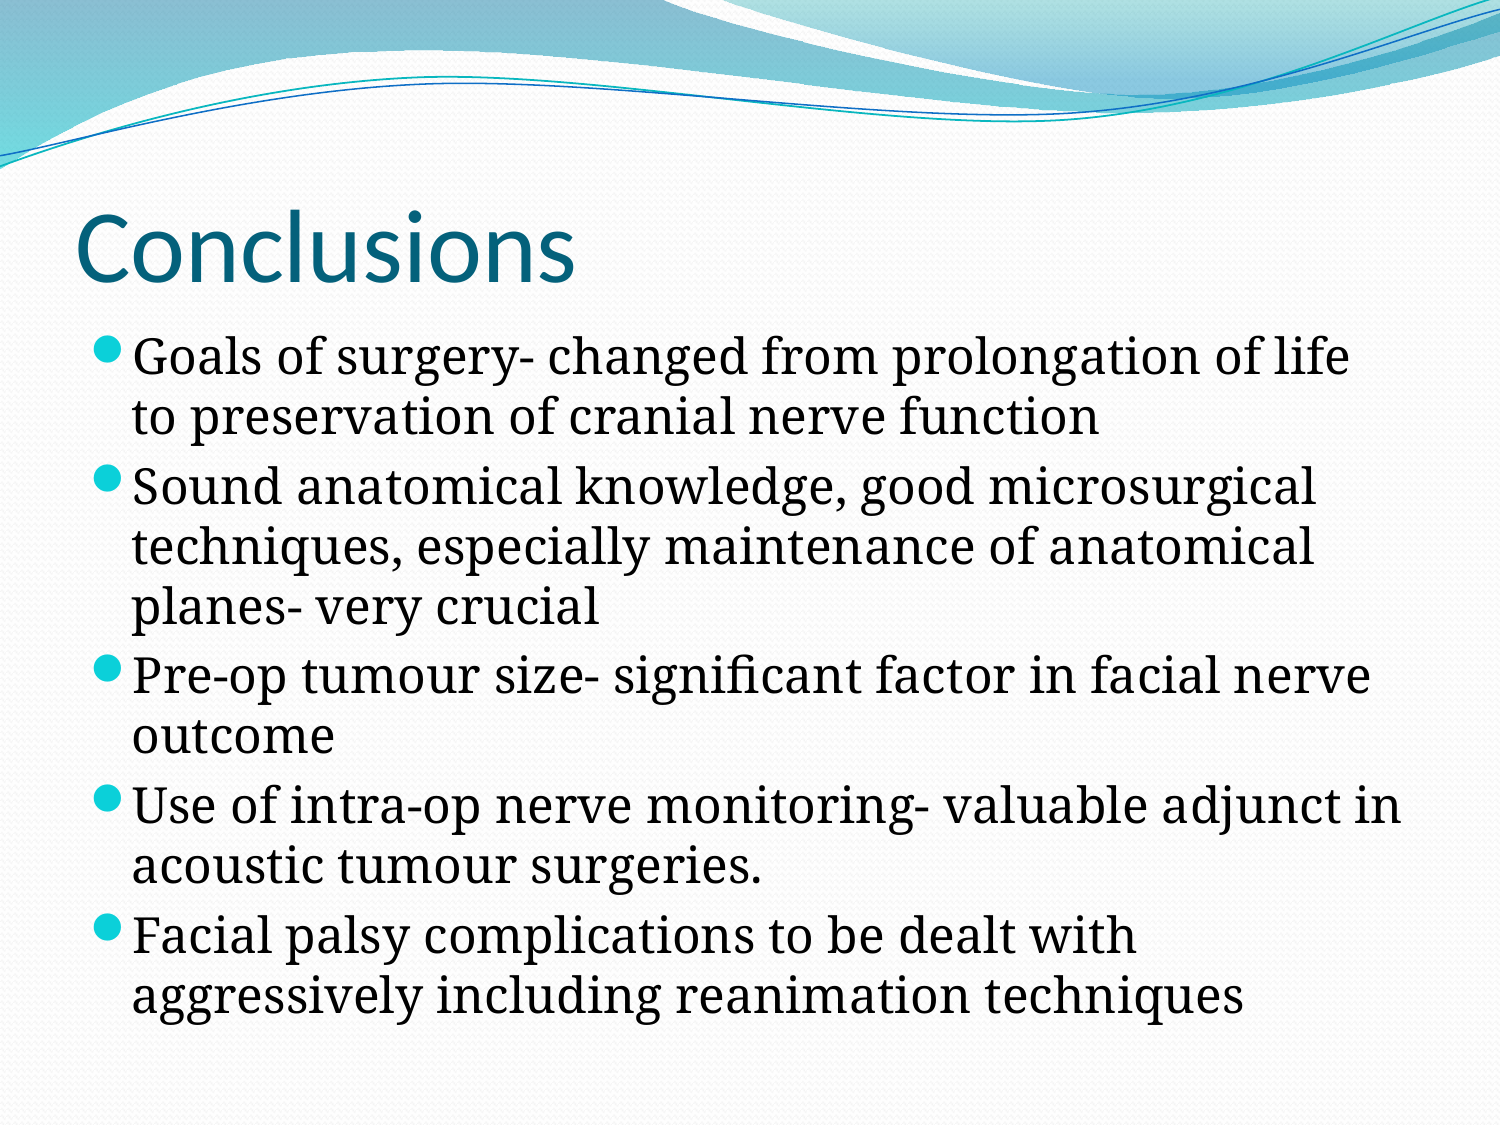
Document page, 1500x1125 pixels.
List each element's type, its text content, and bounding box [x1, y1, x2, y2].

title Conclusions [75, 115, 1425, 303]
list Goals of surgery- changed from prolongation of life to preservation of cranial nerve function Sound anatomical knowledge, good microsurgical techniques, especially maintenance of anatomical planes- very crucial Pre-op tumour size- significant factor in facial nerve outcome Use of intra-op nerve monitoring- valuable adjunct in acoustic tumour surgeries. Facial palsy complications to be dealt with aggressively including reanimation techniques [75, 317, 1425, 1038]
